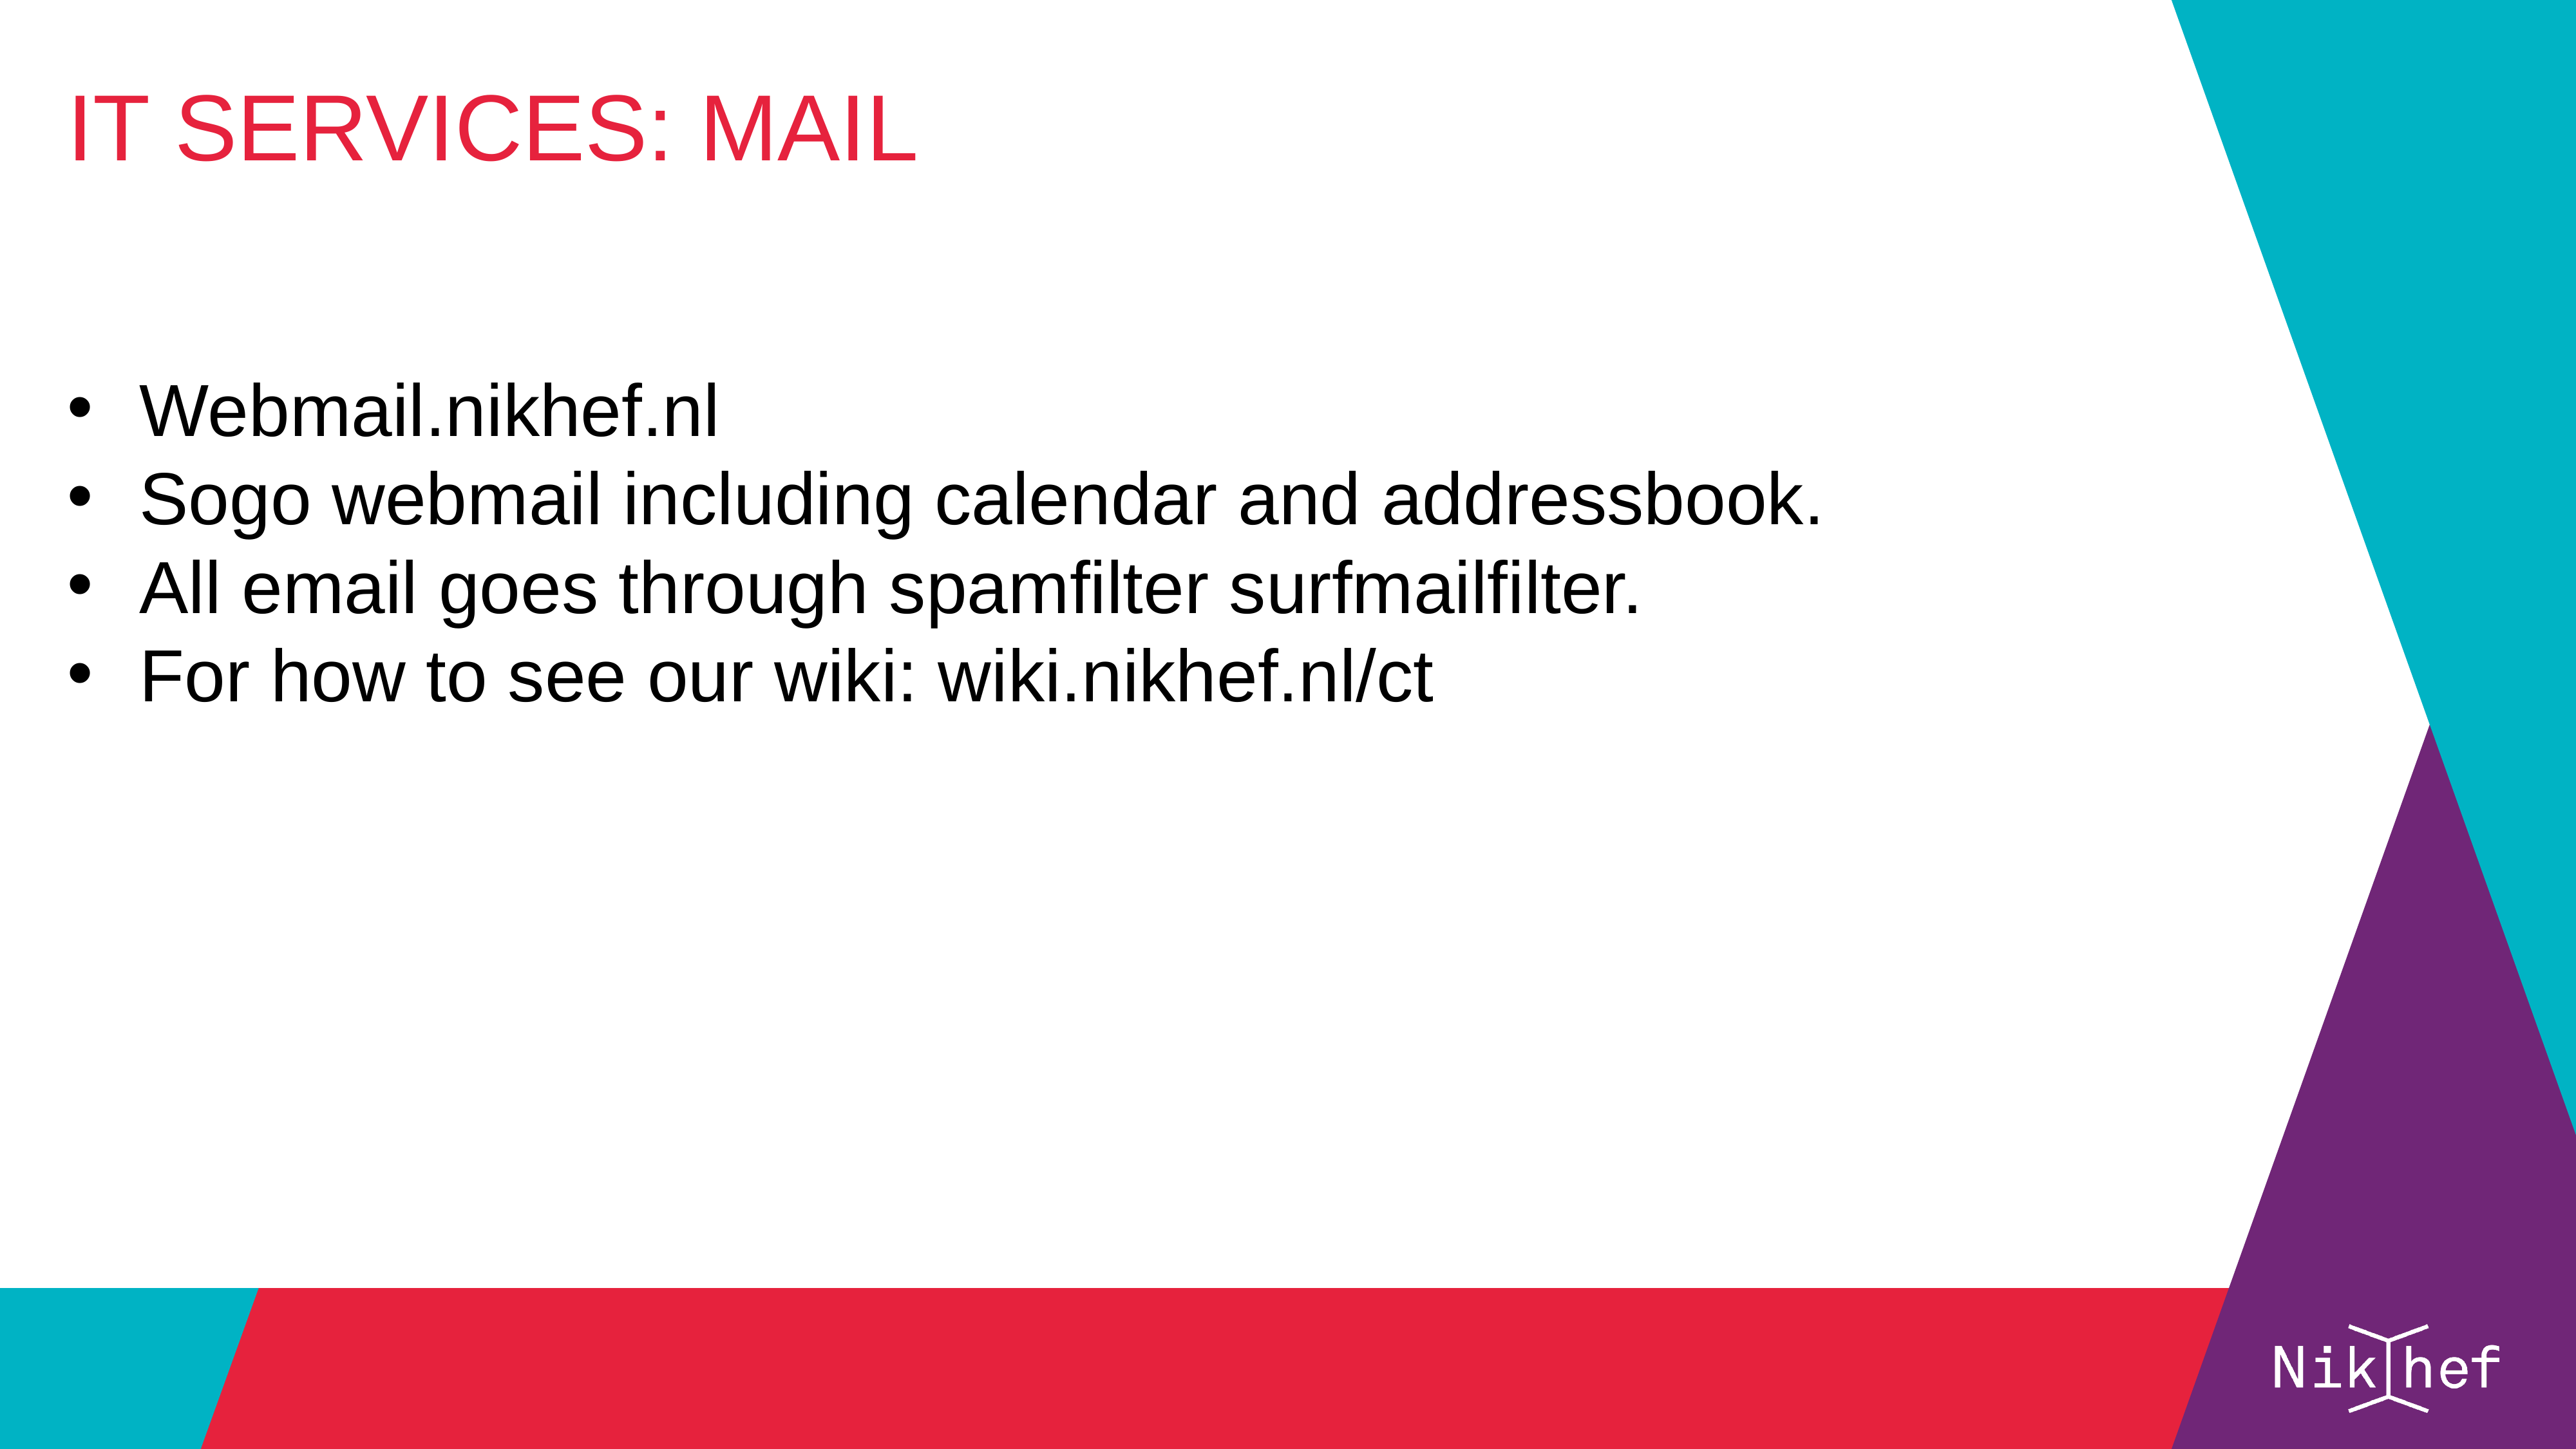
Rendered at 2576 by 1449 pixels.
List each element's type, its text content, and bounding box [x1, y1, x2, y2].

list Webmail.nikhef.nl Sogo webmail including calendar and addressbook. All email goes through spamfilter surfmailfilter. For how to see our wiki: wiki.nikhef.nl/ct [66, 361, 2201, 1224]
picture [2275, 1324, 2499, 1413]
list IT services: Mail [66, 66, 2164, 182]
